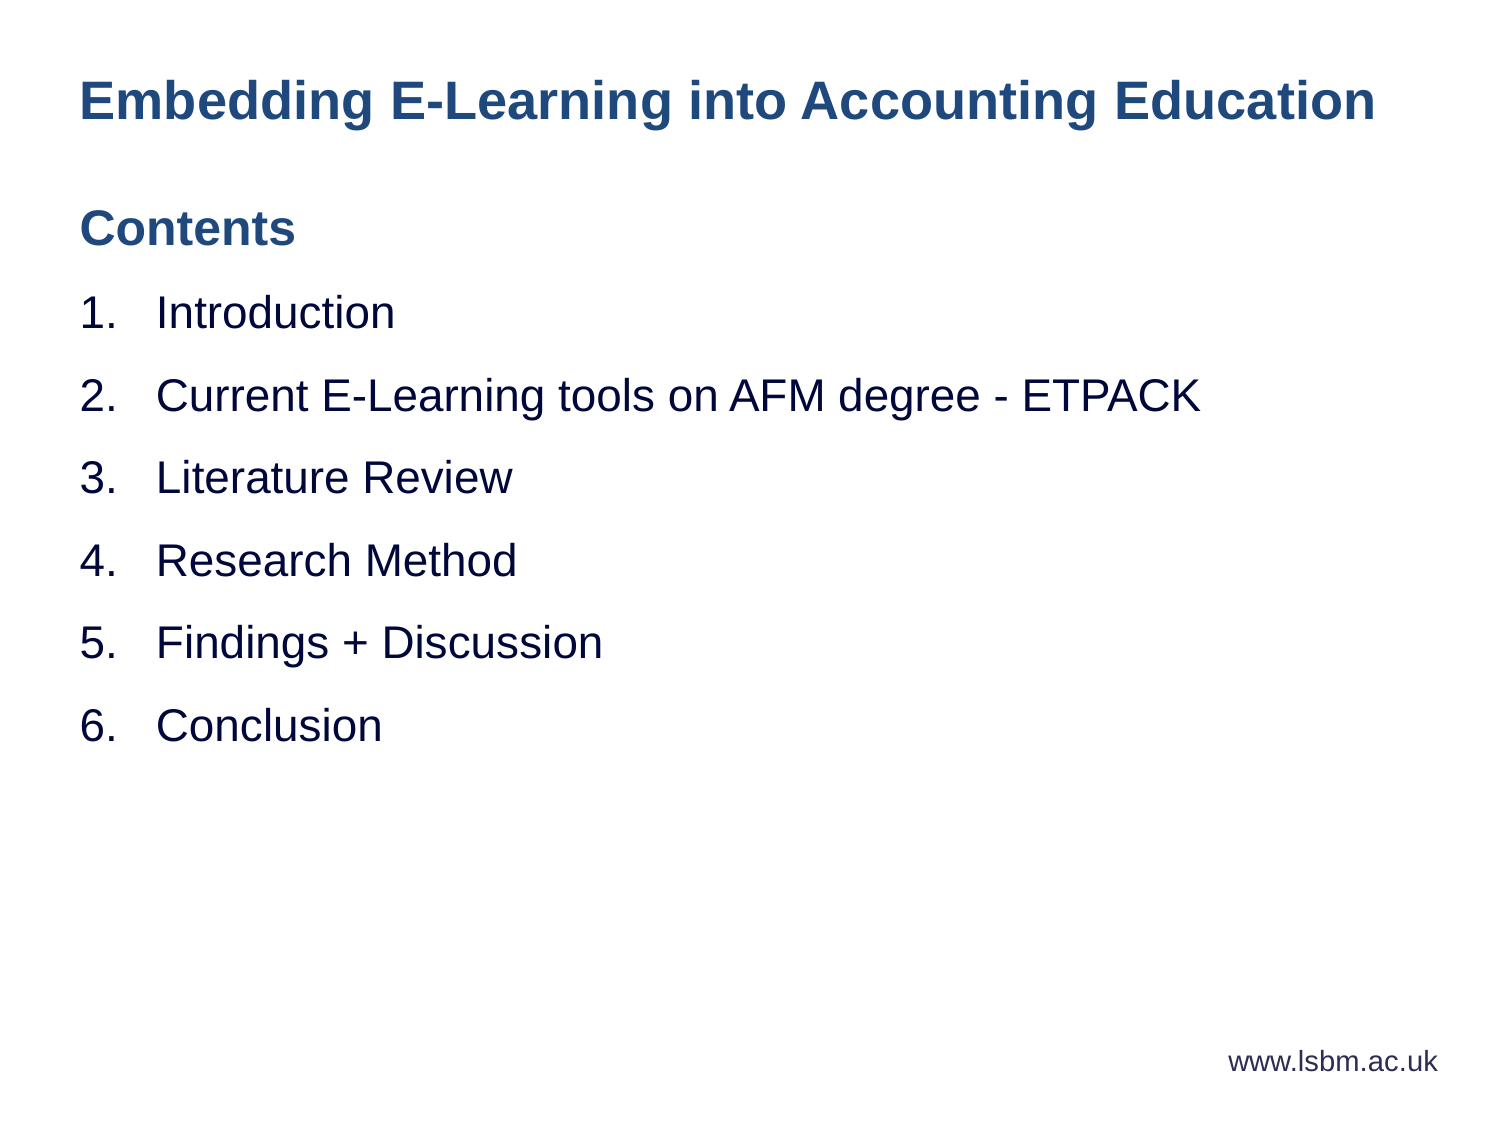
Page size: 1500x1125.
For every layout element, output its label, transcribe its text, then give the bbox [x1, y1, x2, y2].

text_box www.lsbm.ac.uk [1154, 1041, 1447, 1077]
text_box Embedding E-Learning into Accounting Education Contents 1. Introduction 2. Current E-Learning tools on AFM degree - ETPACK 3. Literature Review 4. Research Method 5. Findings + Discussion 6. Conclusion [64, 58, 1447, 758]
